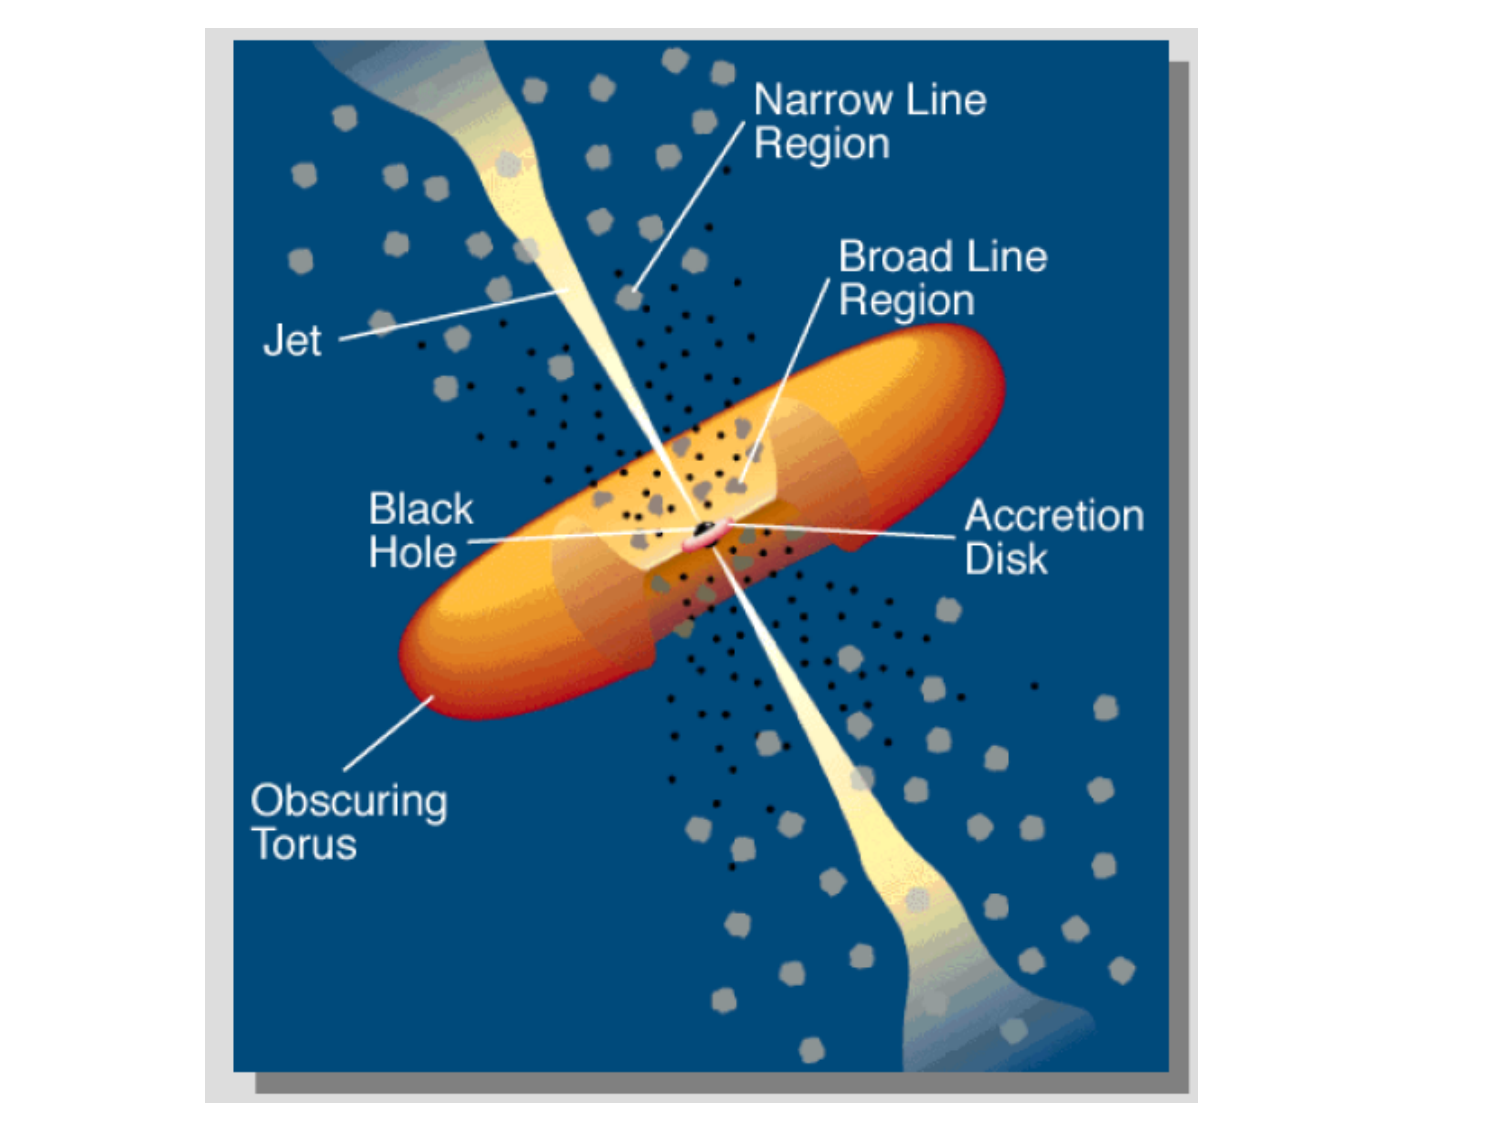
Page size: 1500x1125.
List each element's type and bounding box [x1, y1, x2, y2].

picture [205, 28, 1198, 1103]
